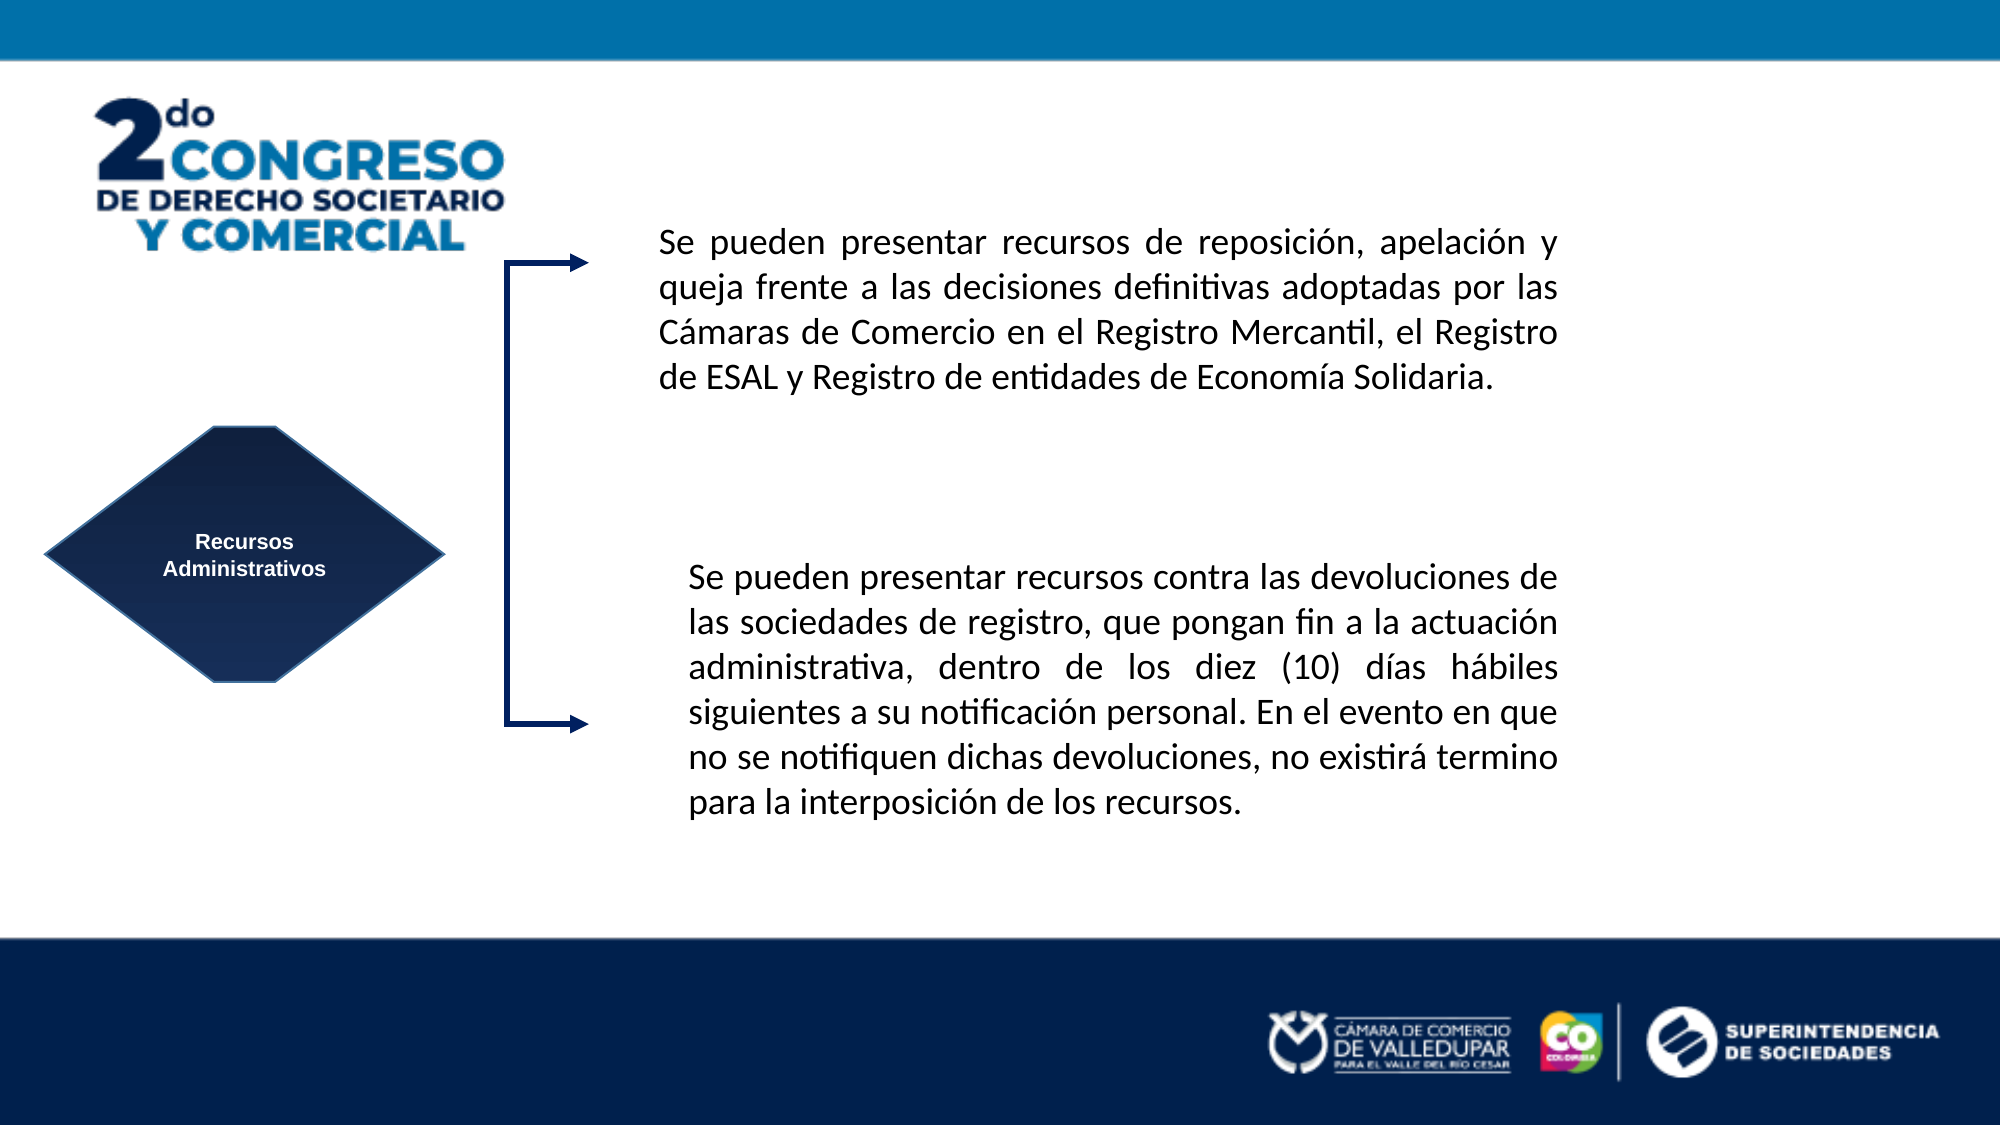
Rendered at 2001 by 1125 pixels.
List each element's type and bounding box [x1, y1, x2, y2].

list [0, 0, 2000, 1125]
